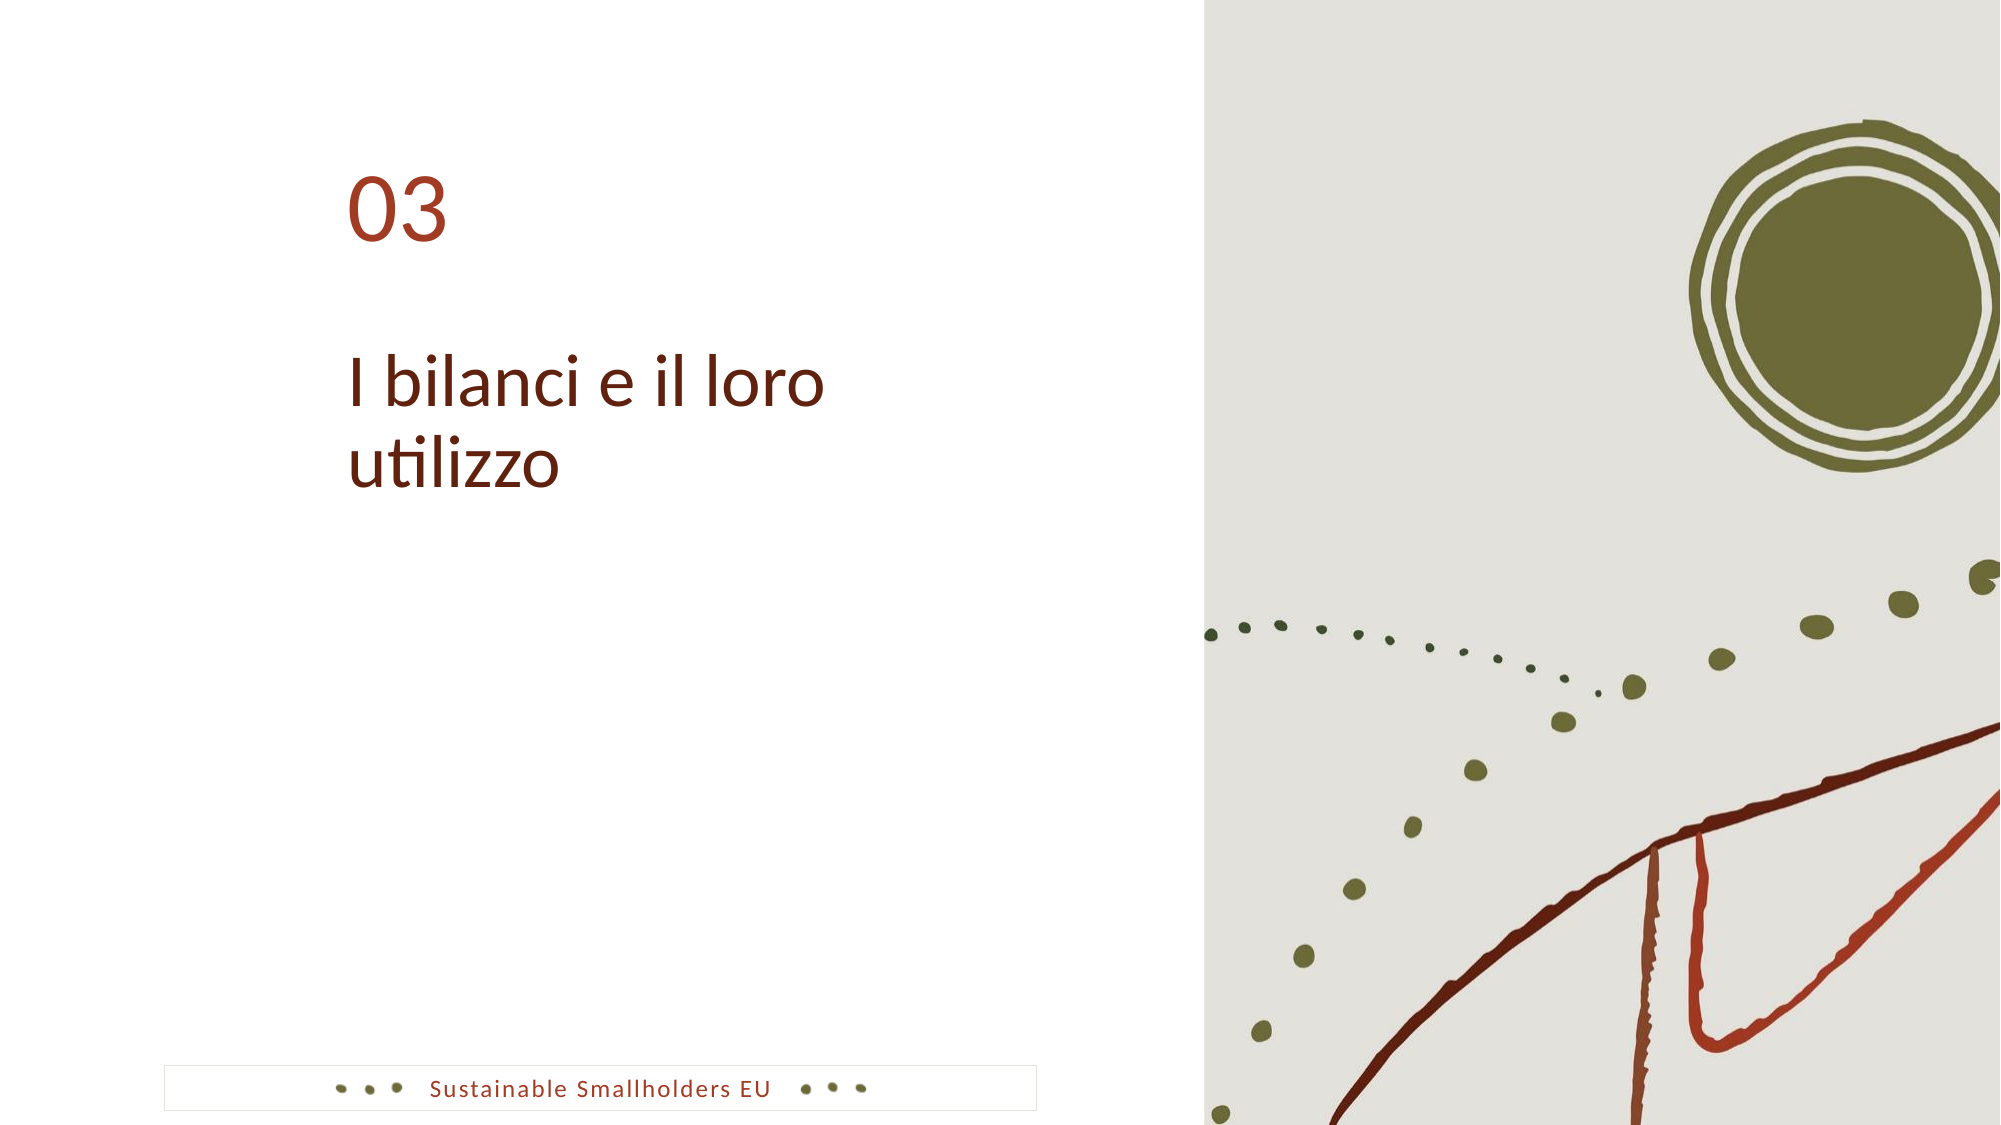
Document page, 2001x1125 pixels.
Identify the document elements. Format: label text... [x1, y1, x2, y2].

picture [332, 1052, 406, 1125]
list I bilanci e il loro utilizzo [332, 263, 955, 787]
picture [1204, 0, 2000, 1125]
list 03 [332, 139, 539, 279]
picture [797, 1052, 870, 1125]
